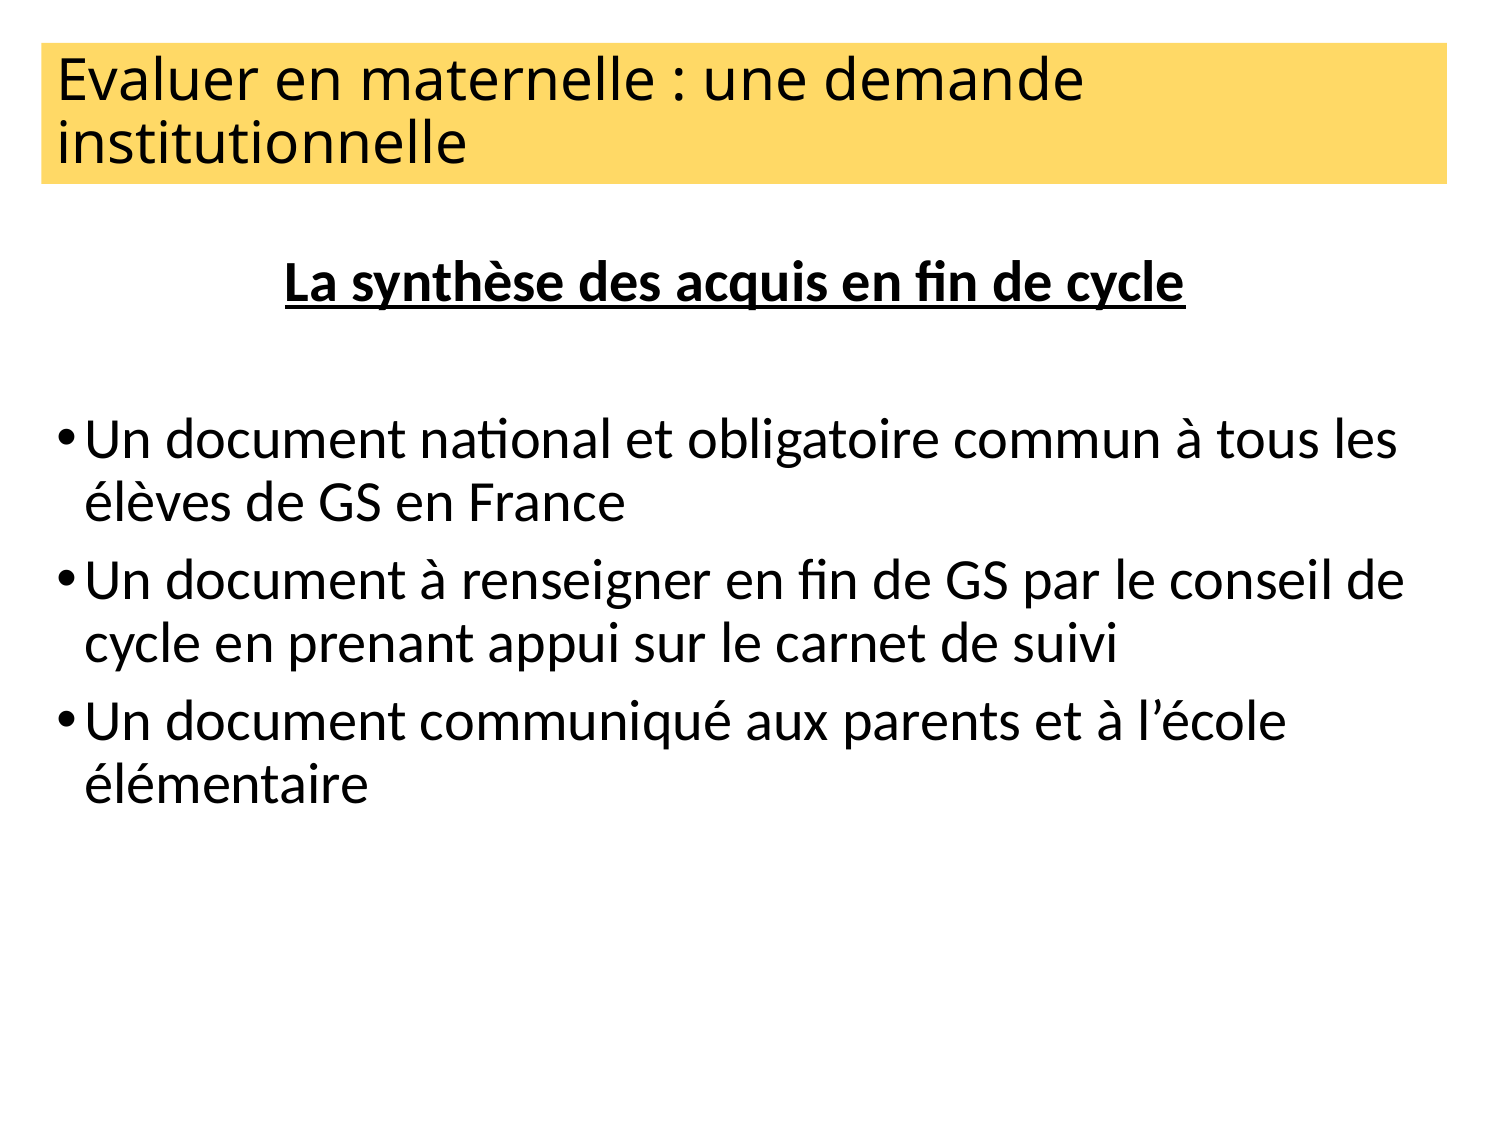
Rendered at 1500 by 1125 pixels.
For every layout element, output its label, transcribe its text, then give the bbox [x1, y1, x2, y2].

list La synthèse des acquis en fin de cycle Un document national et obligatoire commun à tous les élèves de GS en France Un document à renseigner en fin de GS par le conseil de cycle en prenant appui sur le carnet de suivi Un document communiqué aux parents et à l’école élémentaire [41, 243, 1430, 1000]
title Evaluer en maternelle : une demande institutionnelle [41, 42, 1447, 184]
